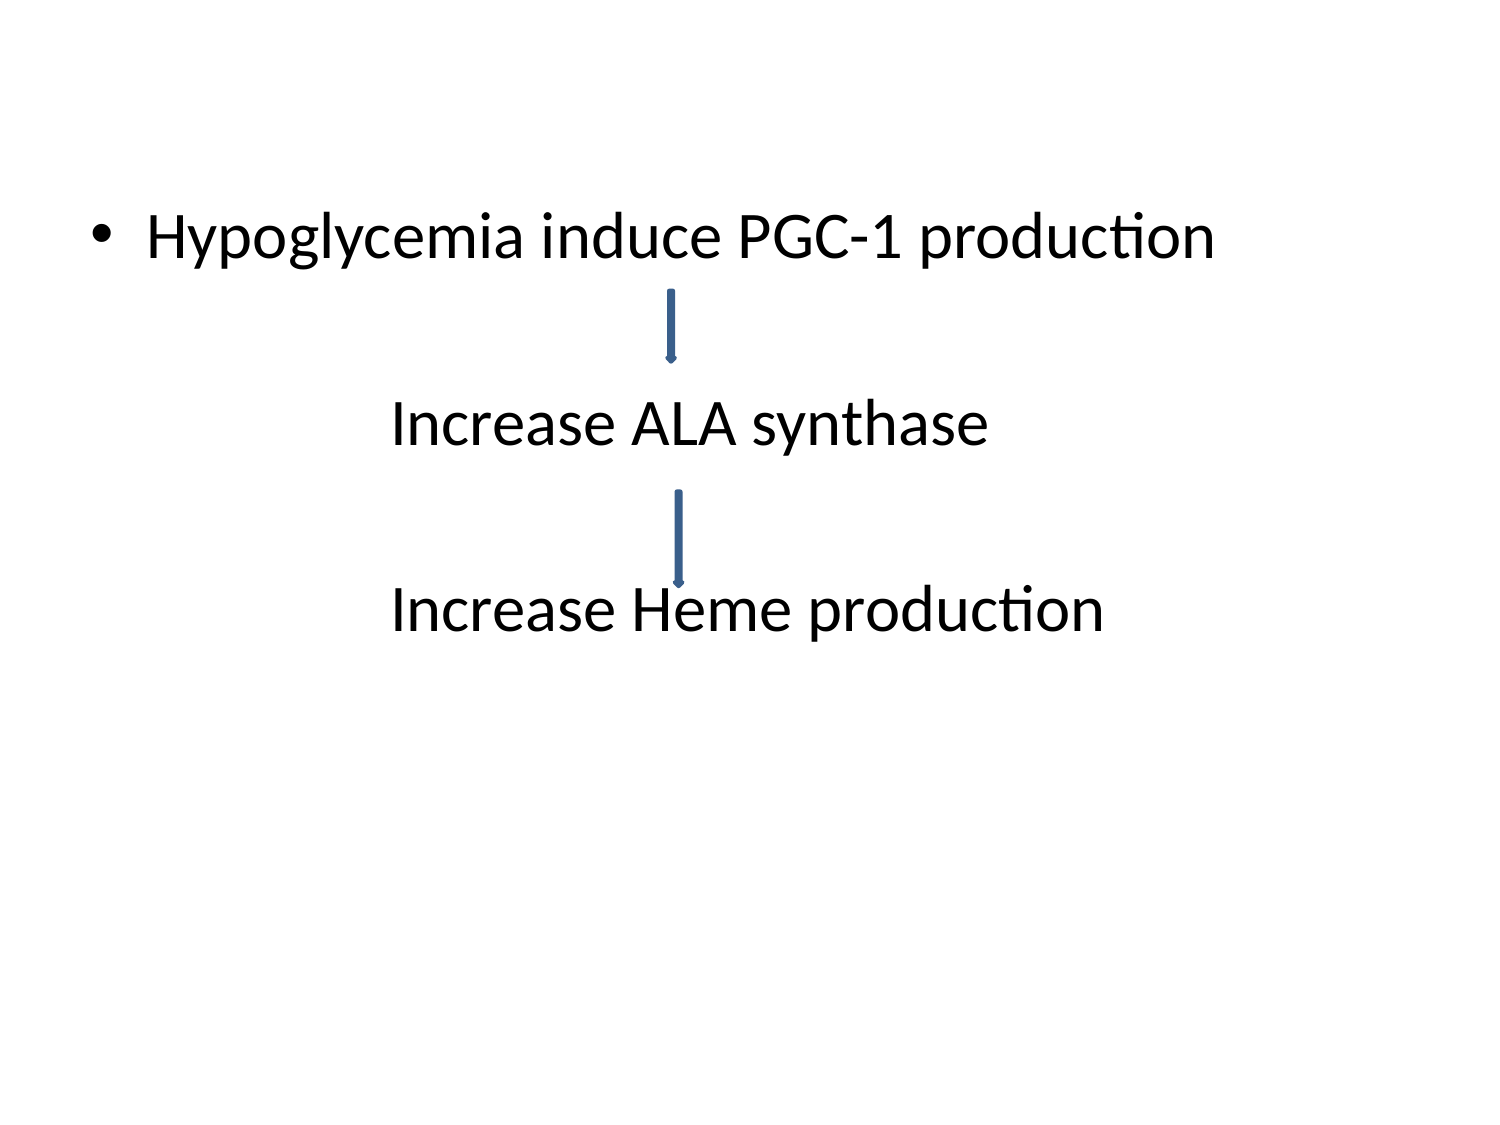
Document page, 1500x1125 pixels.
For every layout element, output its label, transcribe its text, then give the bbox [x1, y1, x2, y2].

list Hypoglycemia induce PGC-1 production Increase ALA synthase Increase Heme production [75, 184, 1425, 1005]
text_box [665, 288, 677, 364]
text_box [672, 489, 685, 589]
